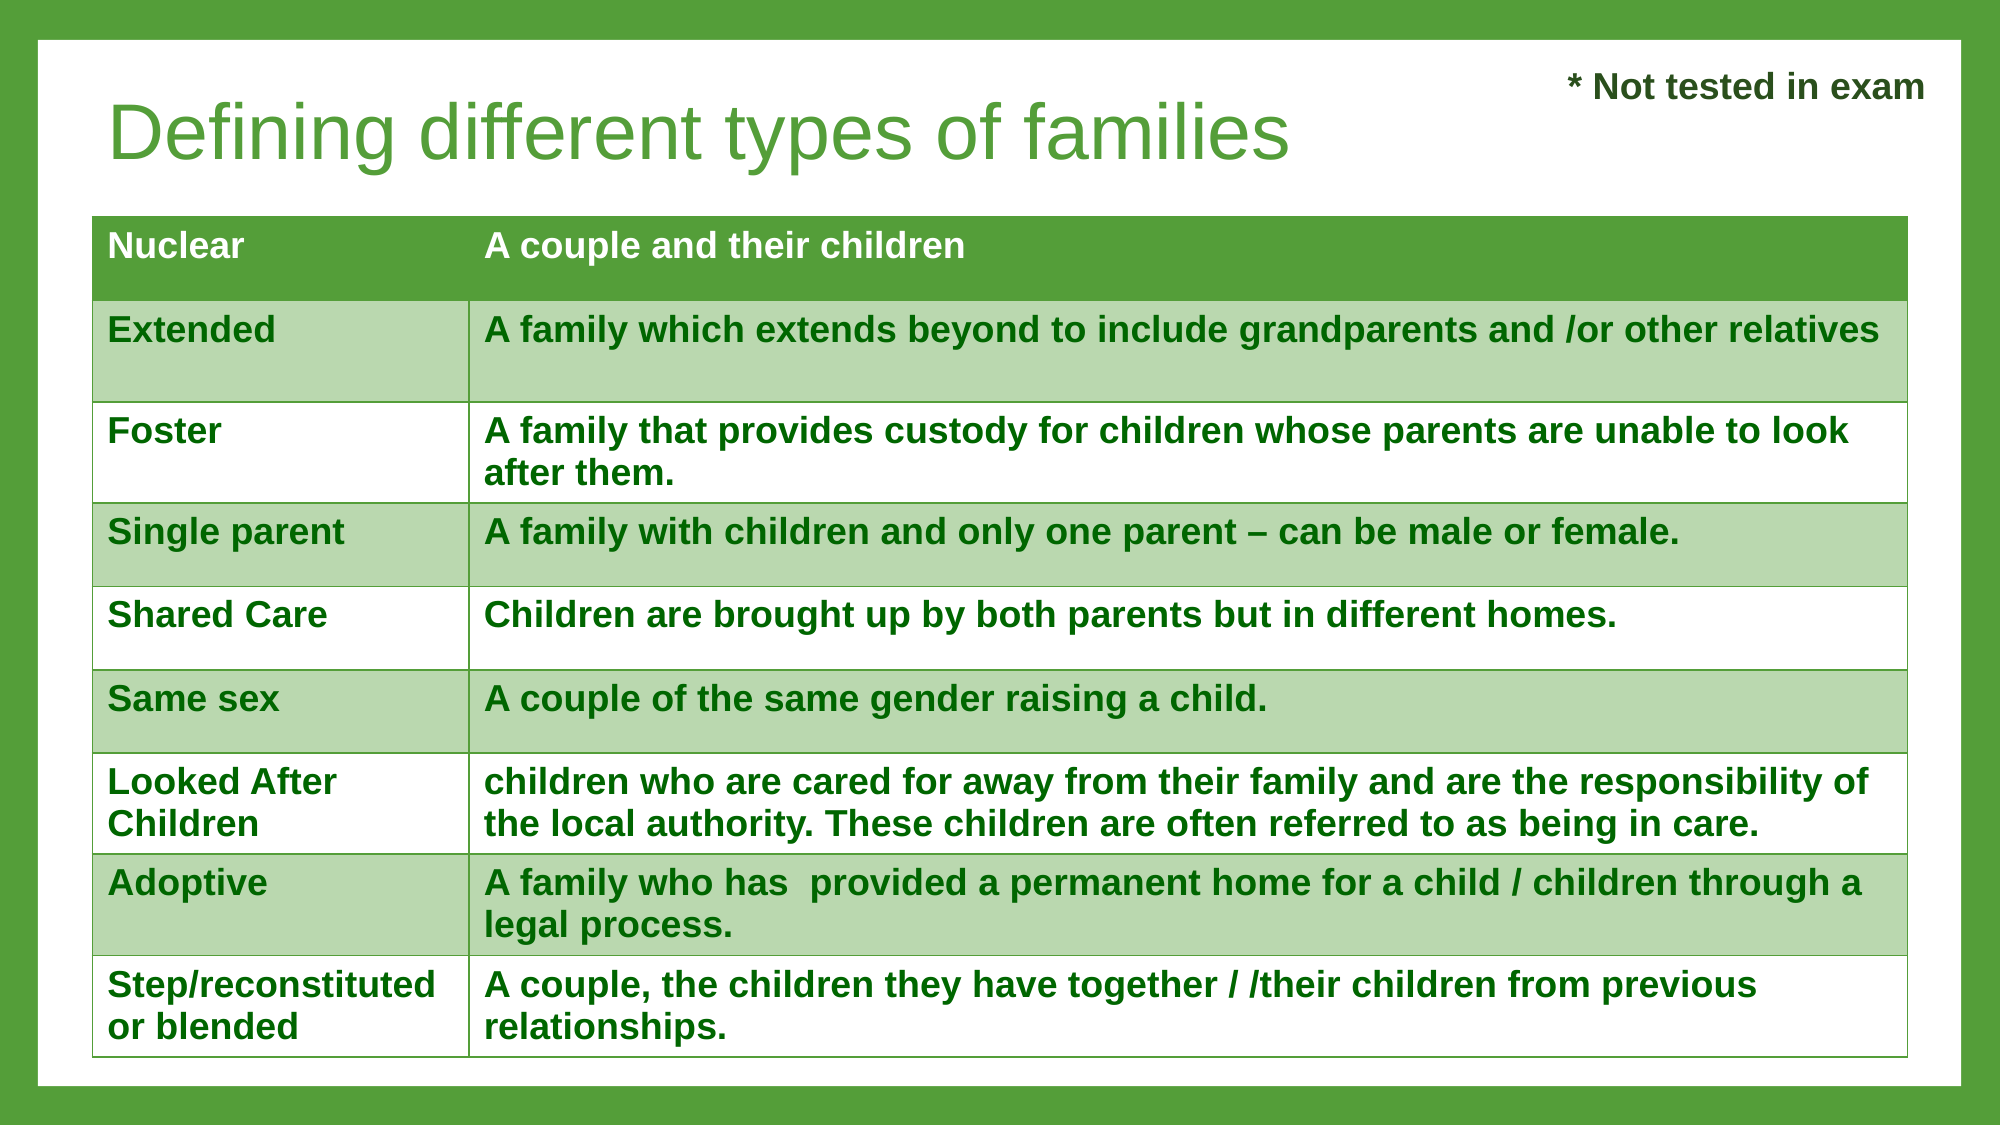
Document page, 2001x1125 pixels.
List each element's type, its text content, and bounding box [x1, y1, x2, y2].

table_cell A couple, the children they have together / /their children from previous relationships. [470, 956, 1907, 1056]
table_header A couple and their children [470, 218, 1907, 300]
text_box * Not tested in exam [1552, 54, 1952, 115]
table_cell A family that provides custody for children whose parents are unable to look after them. [470, 403, 1907, 502]
table_cell Foster [93, 403, 468, 502]
text_box Defining different types of families [92, 88, 1684, 184]
table_cell Shared Care [93, 587, 468, 669]
table_cell Same sex [93, 671, 468, 752]
table_cell Adoptive [93, 855, 468, 955]
table_cell A family who has provided a permanent home for a child / children through a legal process. [470, 855, 1907, 955]
table_cell Step/reconstituted or blended [93, 956, 468, 1056]
table_cell A couple of the same gender raising a child. [470, 671, 1907, 752]
table_cell Children are brought up by both parents but in different homes. [470, 587, 1907, 669]
table_header Nuclear [93, 218, 468, 300]
table_cell Looked After Children [93, 754, 468, 853]
table_cell Extended [93, 301, 468, 401]
table_cell A family with children and only one parent – can be male or female. [470, 504, 1907, 586]
table_cell Single parent [93, 504, 468, 586]
table_cell A family which extends beyond to include grandparents and /or other relatives [470, 301, 1907, 401]
table_cell children who are cared for away from their family and are the responsibility of the local authority. These children are often referred to as being in care. [470, 754, 1907, 853]
